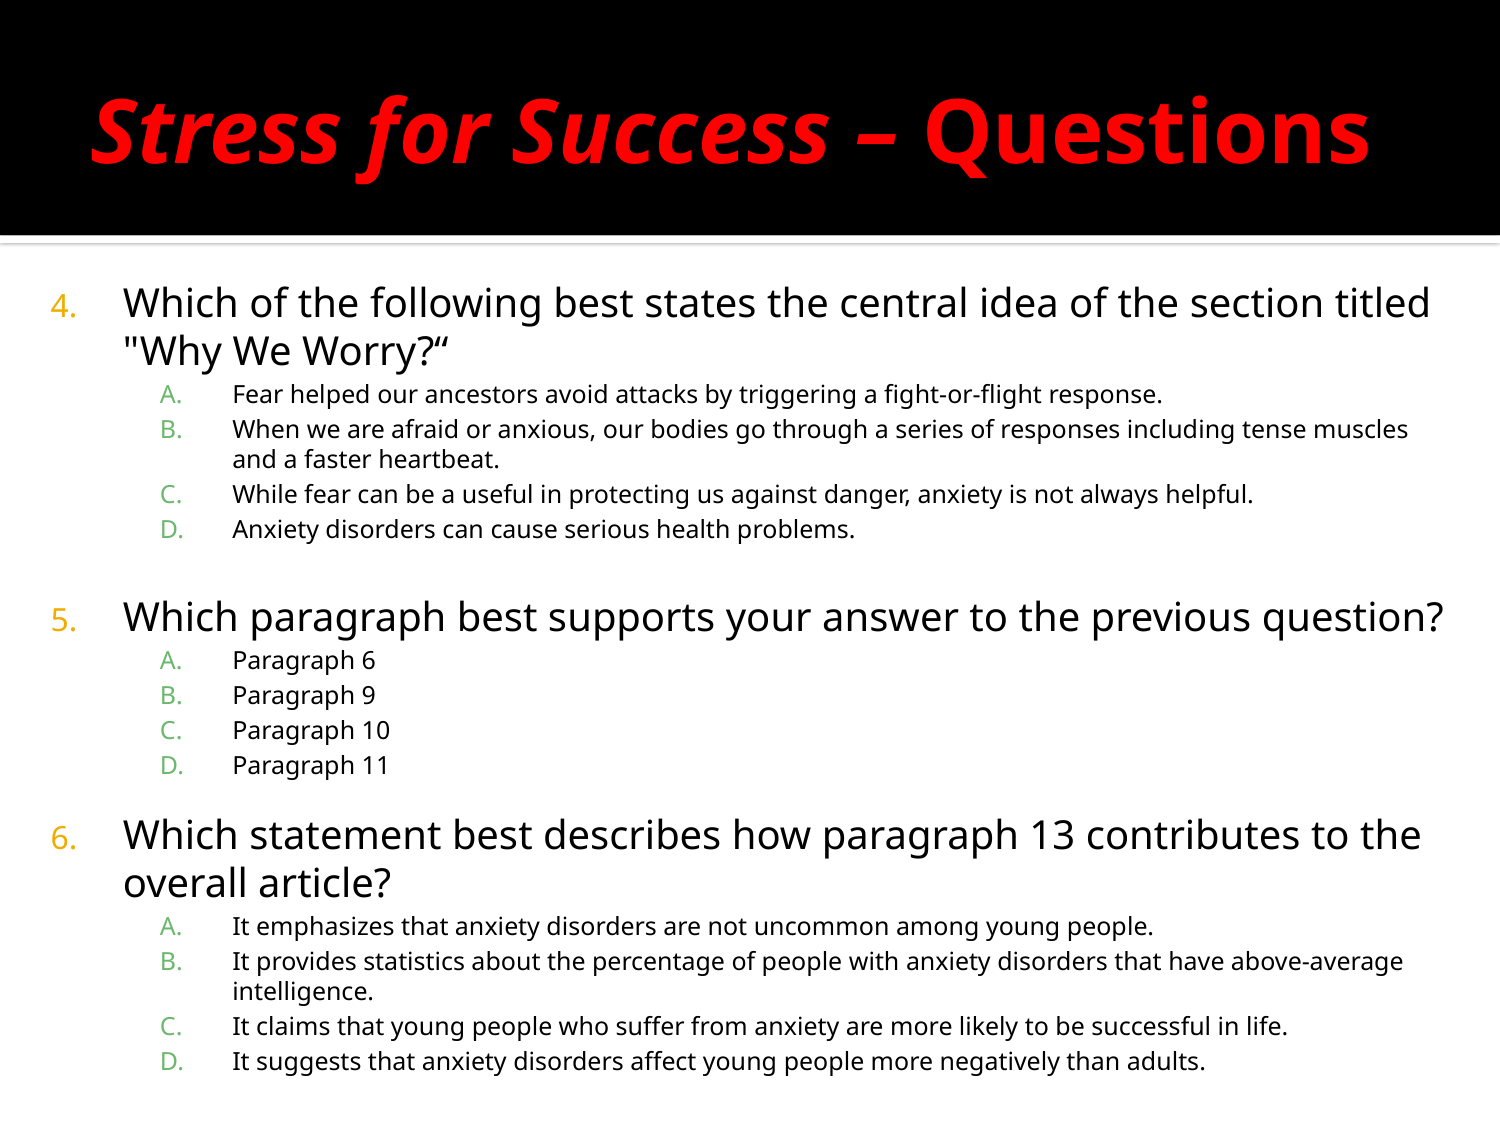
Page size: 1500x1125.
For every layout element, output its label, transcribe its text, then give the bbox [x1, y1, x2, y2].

title Stress for Success – Questions [75, 25, 1425, 231]
list Which of the following best states the central idea of the section titled "Why We Worry?“ Fear helped our ancestors avoid attacks by triggering a fight-or-flight response. When we are afraid or anxious, our bodies go through a series of responses including tense muscles and a faster heartbeat. While fear can be a useful in protecting us against danger, anxiety is not always helpful. Anxiety disorders can cause serious health problems. Which paragraph best supports your answer to the previous question? Paragraph 6 Paragraph 9 Paragraph 10 Paragraph 11 Which statement best describes how paragraph 13 contributes to the overall article? It emphasizes that anxiety disorders are not uncommon among young people. It provides statistics about the percentage of people with anxiety disorders that have above-average intelligence. It claims that young people who suffer from anxiety are more likely to be successful in life. It suggests that anxiety disorders affect young people more negatively than adults. [24, 262, 1475, 1088]
